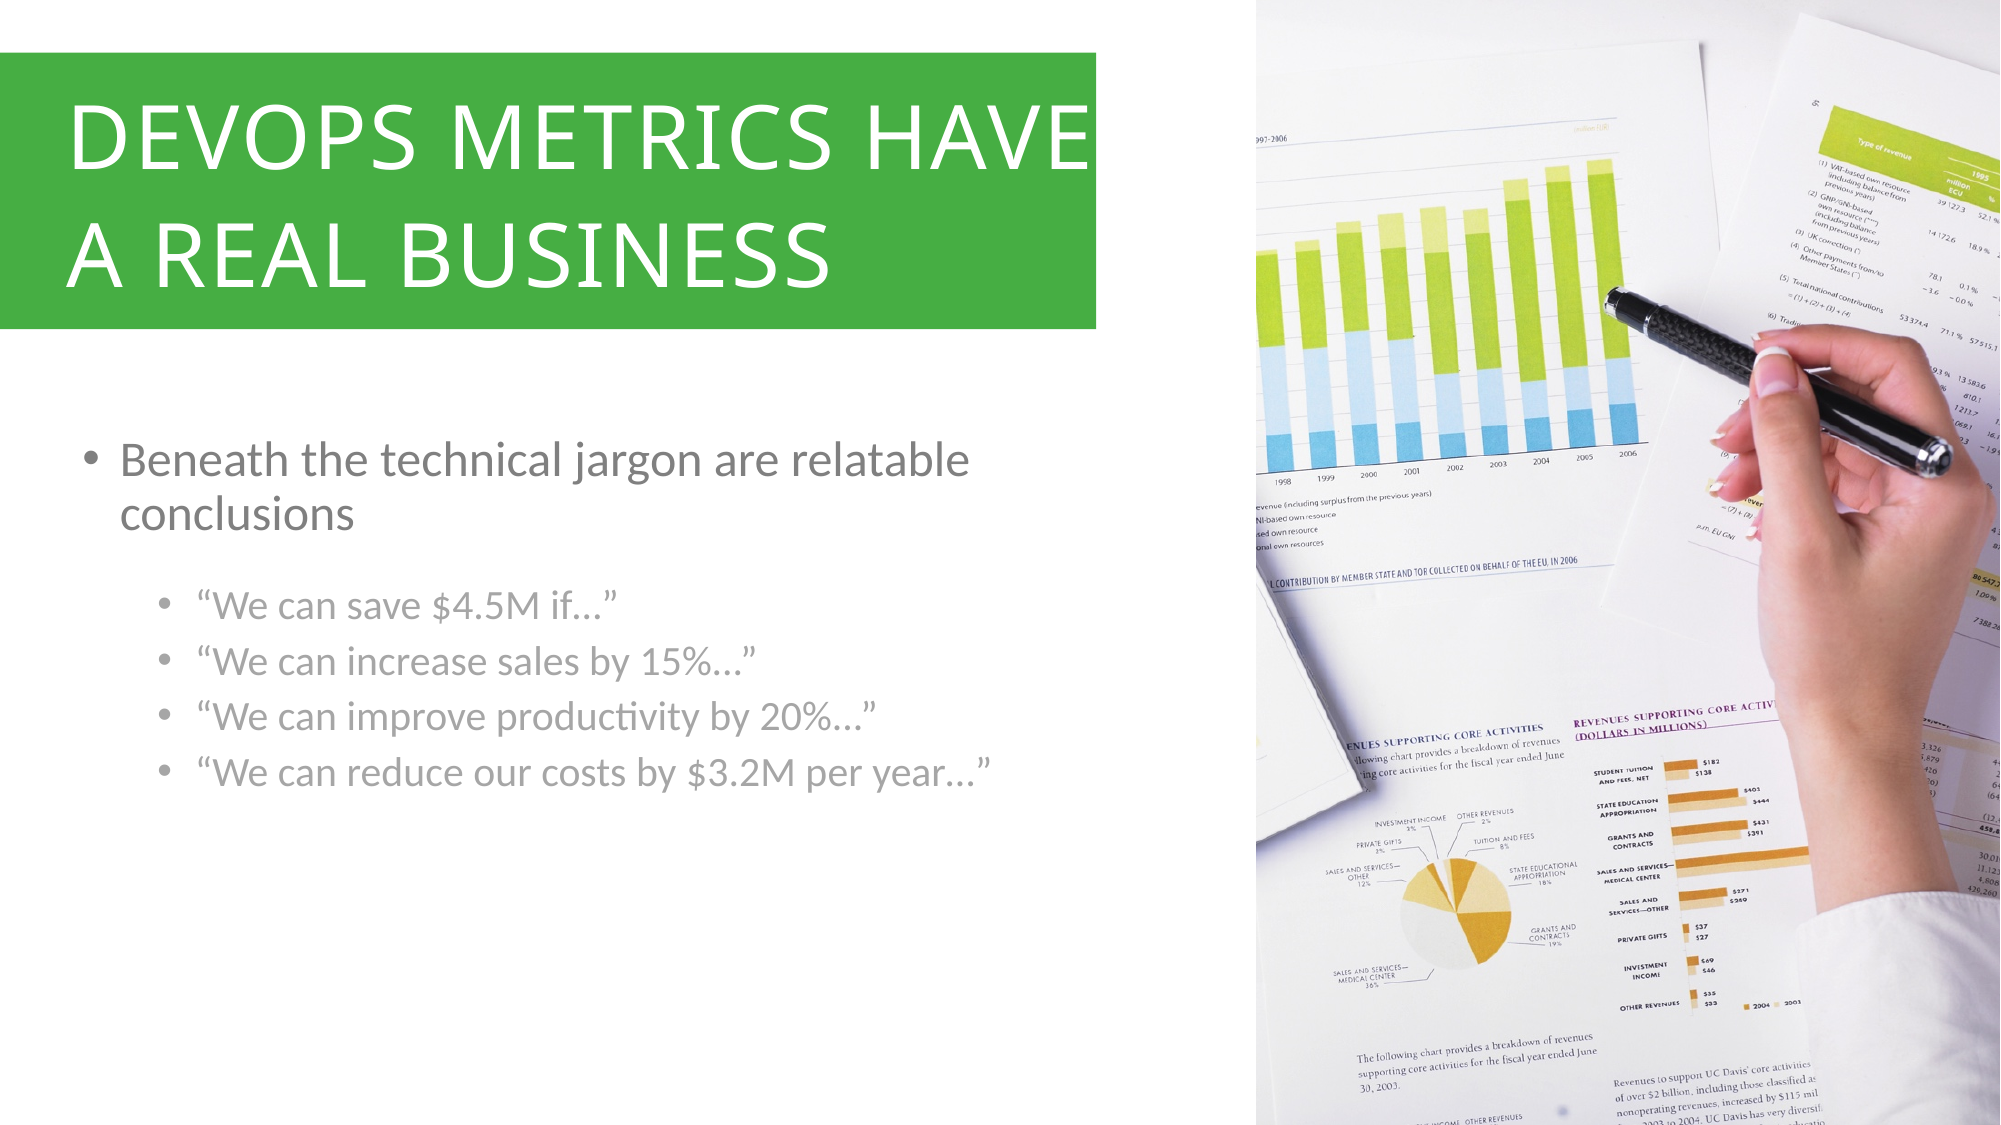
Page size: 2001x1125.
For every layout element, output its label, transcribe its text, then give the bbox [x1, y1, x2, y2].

list Beneath the technical jargon are relatable conclusions “We can save $4.5M if…” “We can increase sales by 15%...” “We can improve productivity by 20%...” “We can reduce our costs by $3.2M per year…” [67, 425, 1177, 967]
text_box [0, 52, 1097, 330]
picture [1200, 0, 2000, 1125]
text_box DEVOPS METRICS HAVE A REAL BUSINESS IMPACT [51, 62, 1163, 430]
